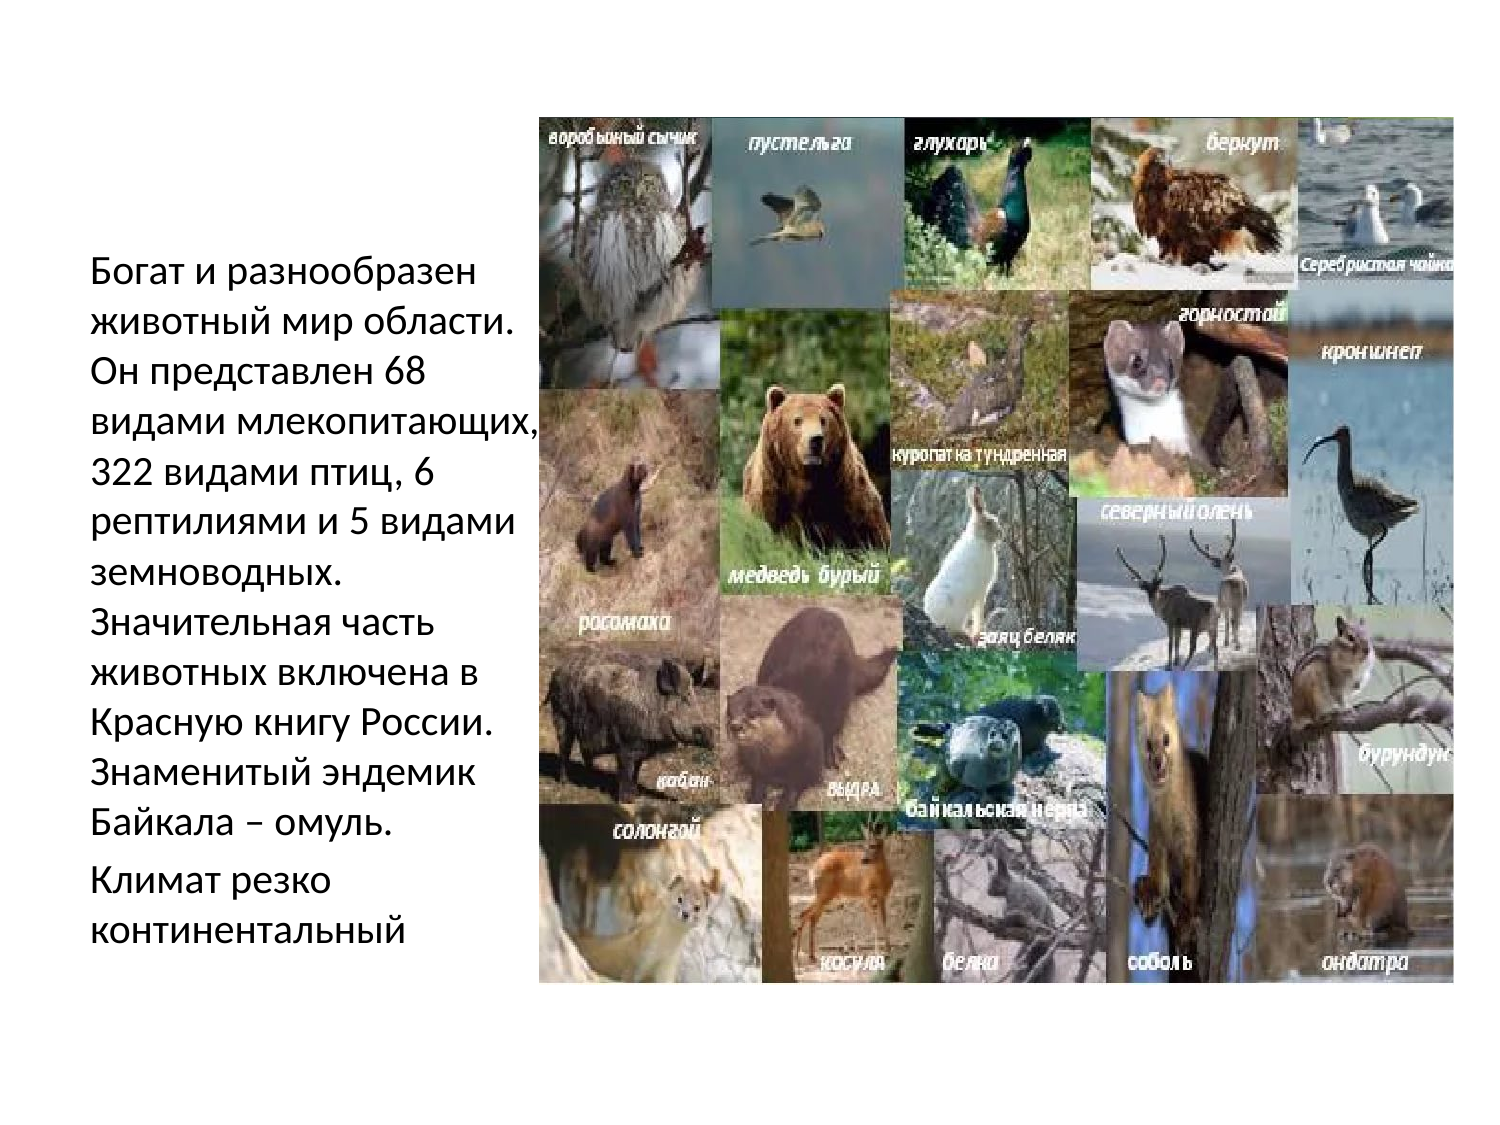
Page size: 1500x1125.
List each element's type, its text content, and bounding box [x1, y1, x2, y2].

list Богат и разнообразен животный мир области. Он представлен 68 видами млекопитающих, 322 видами птиц, 6 рептилиями и 5 видами земноводных. Значительная часть животных включена в Красную книгу России. Знаменитый эндемик Байкала – омуль. Климат резко континентальный [75, 235, 569, 1005]
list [538, 116, 1454, 985]
